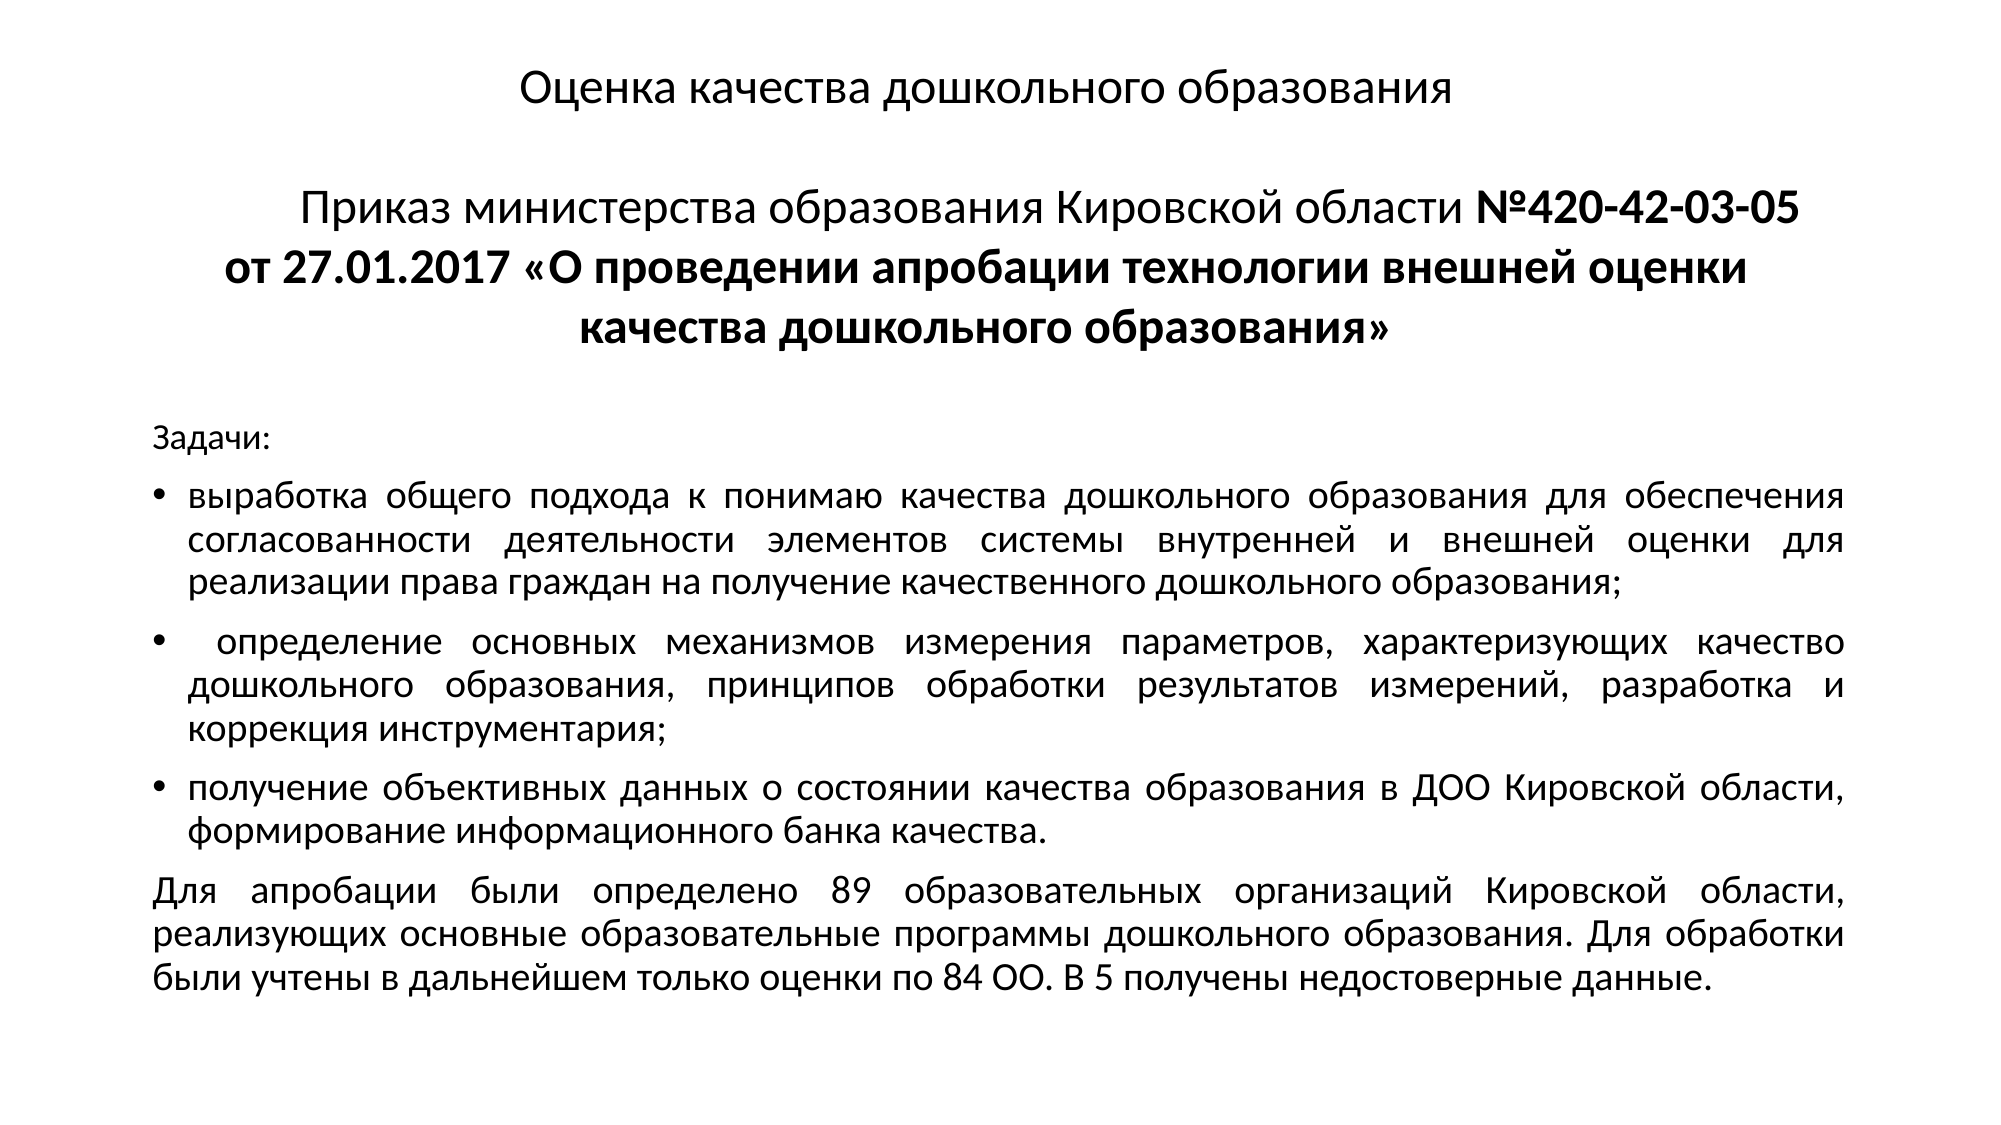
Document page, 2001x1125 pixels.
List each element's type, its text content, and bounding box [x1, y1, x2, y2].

text_box Оценка качества дошкольного образования Приказ министерства образования Кировской области №420-42-03-05 от 27.01.2017 «О проведении апробации технологии внешней оценки качества дошкольного образования» [110, 46, 1863, 362]
list Задачи: выработка общего подхода к понимаю качества дошкольного образования для обеспечения согласованности деятельности элементов системы внутренней и внешней оценки для реализации права граждан на получение качественного дошкольного образования; определение основных механизмов измерения параметров, характеризующих качество дошкольного образования, принципов обработки результатов измерений, разработка и коррекция инструментария; получение объективных данных о состоянии качества образования в ДОО Кировской области, формирование информационного банка качества. Для апробации были определено 89 образовательных организаций Кировской области, реализующих основные образовательные программы дошкольного образования. Для обработки были учтены в дальнейшем только оценки по 84 ОО. В 5 получены недостоверные данные. [137, 410, 1863, 1014]
